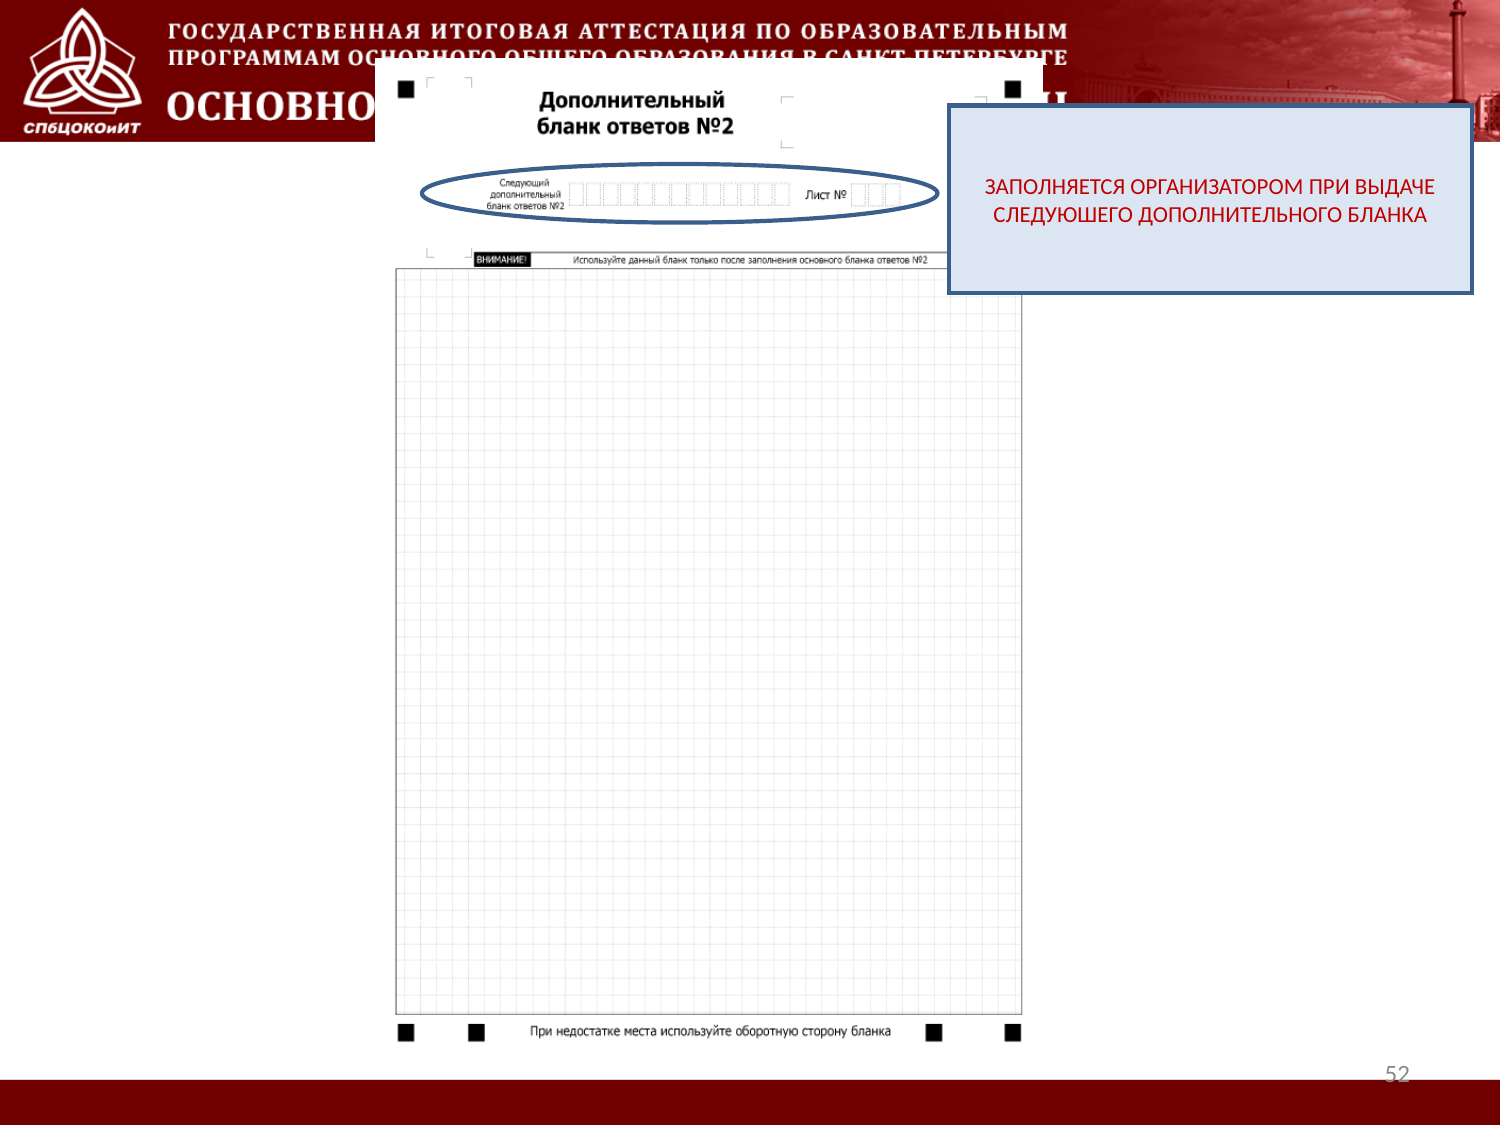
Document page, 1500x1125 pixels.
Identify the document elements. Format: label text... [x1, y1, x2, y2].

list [374, 58, 1044, 1055]
slide_number 52 [1074, 1042, 1425, 1103]
title ЗАПОЛНЯЕТСЯ ОРГАНИЗАТОРОМ ПРИ ВЫДАЧЕ СЛЕДУЮШЕГО ДОПОЛНИТЕЛЬНОГО БЛАНКА [1048, 103, 1474, 295]
picture [0, 0, 1500, 1125]
